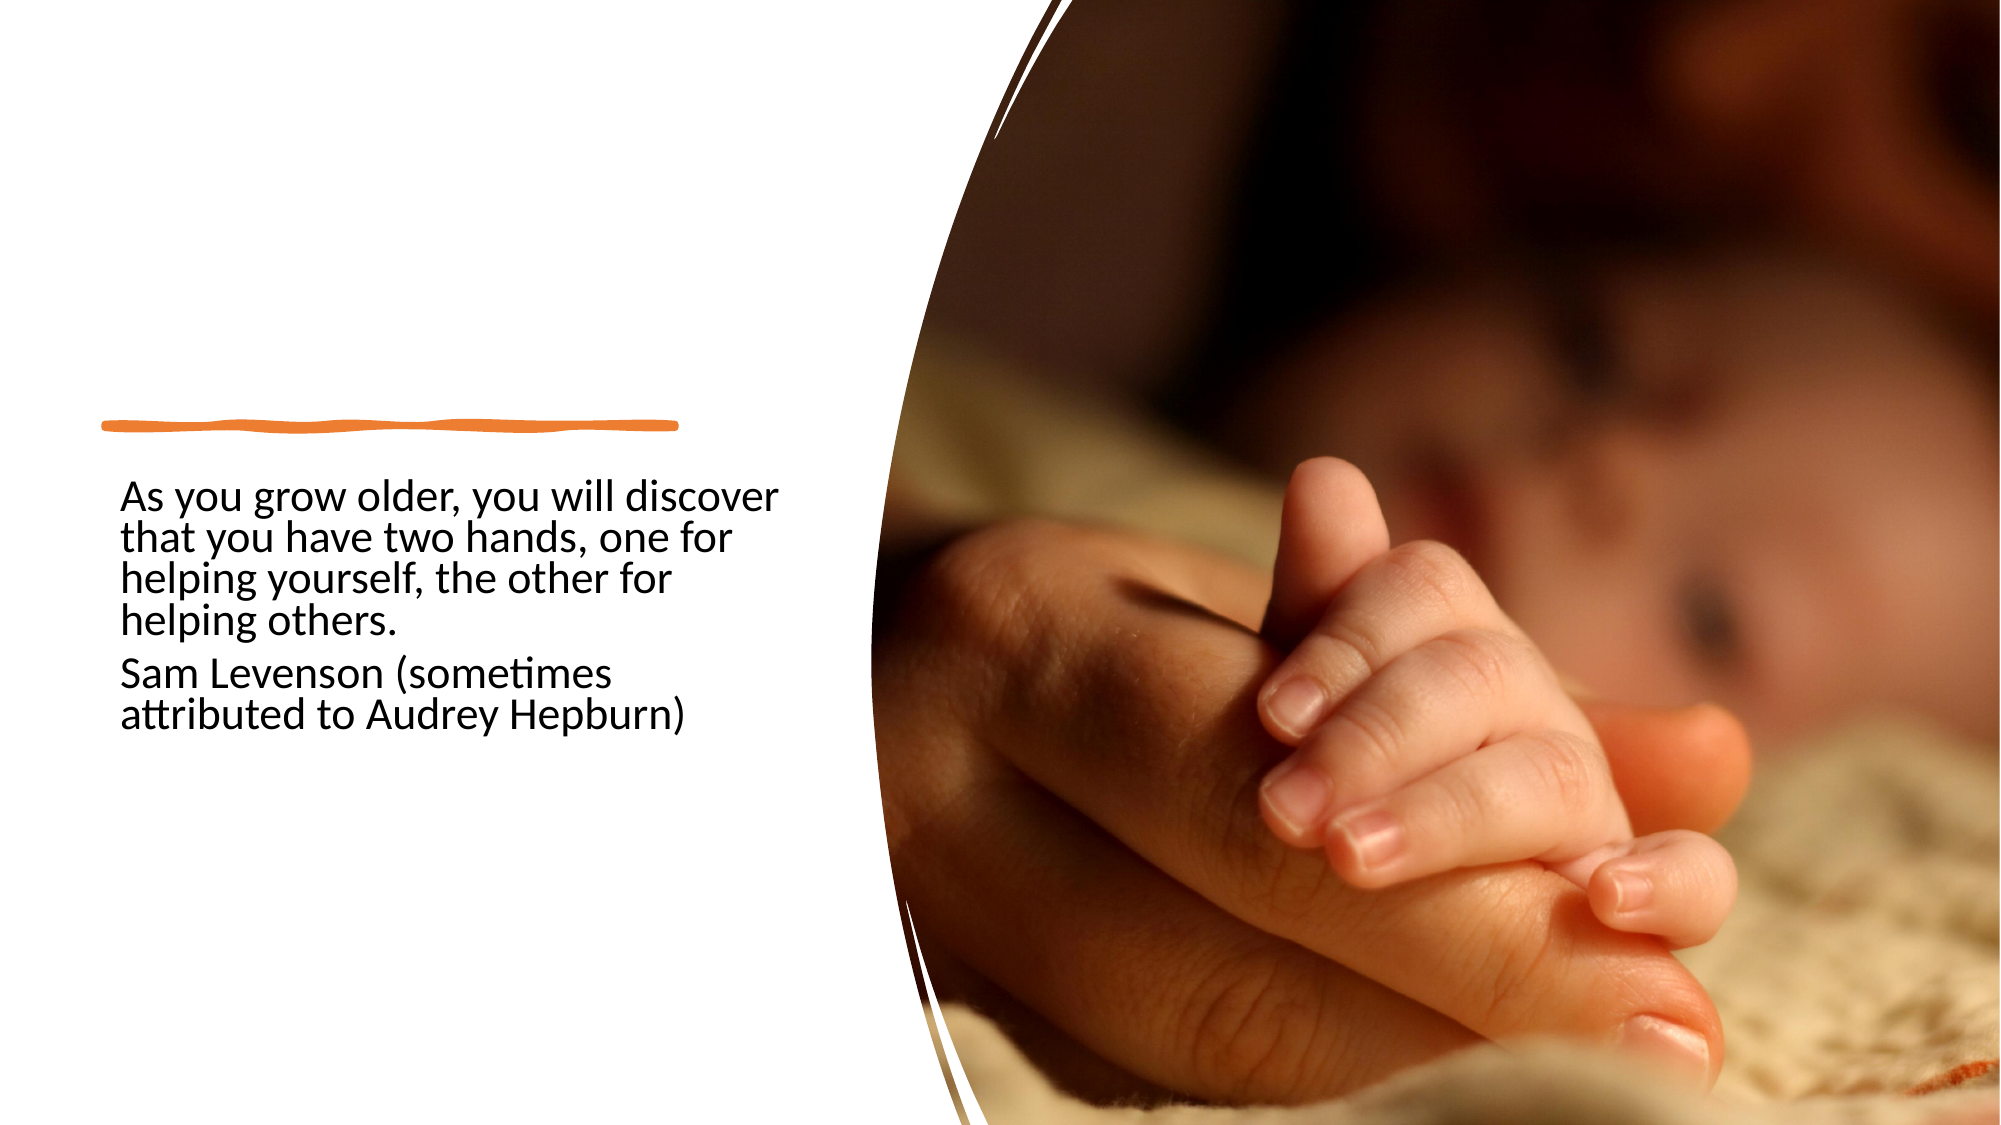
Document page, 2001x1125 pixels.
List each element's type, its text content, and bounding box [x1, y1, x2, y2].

text_box [103, 421, 676, 431]
title As you grow older, you will discover that you have two hands, one for helping yourself, the other for helping others. Sam Levenson (sometimes attributed to Audrey Hepburn) [105, 471, 802, 1016]
picture [871, 0, 2000, 1125]
text_box [0, 0, 871, 1125]
